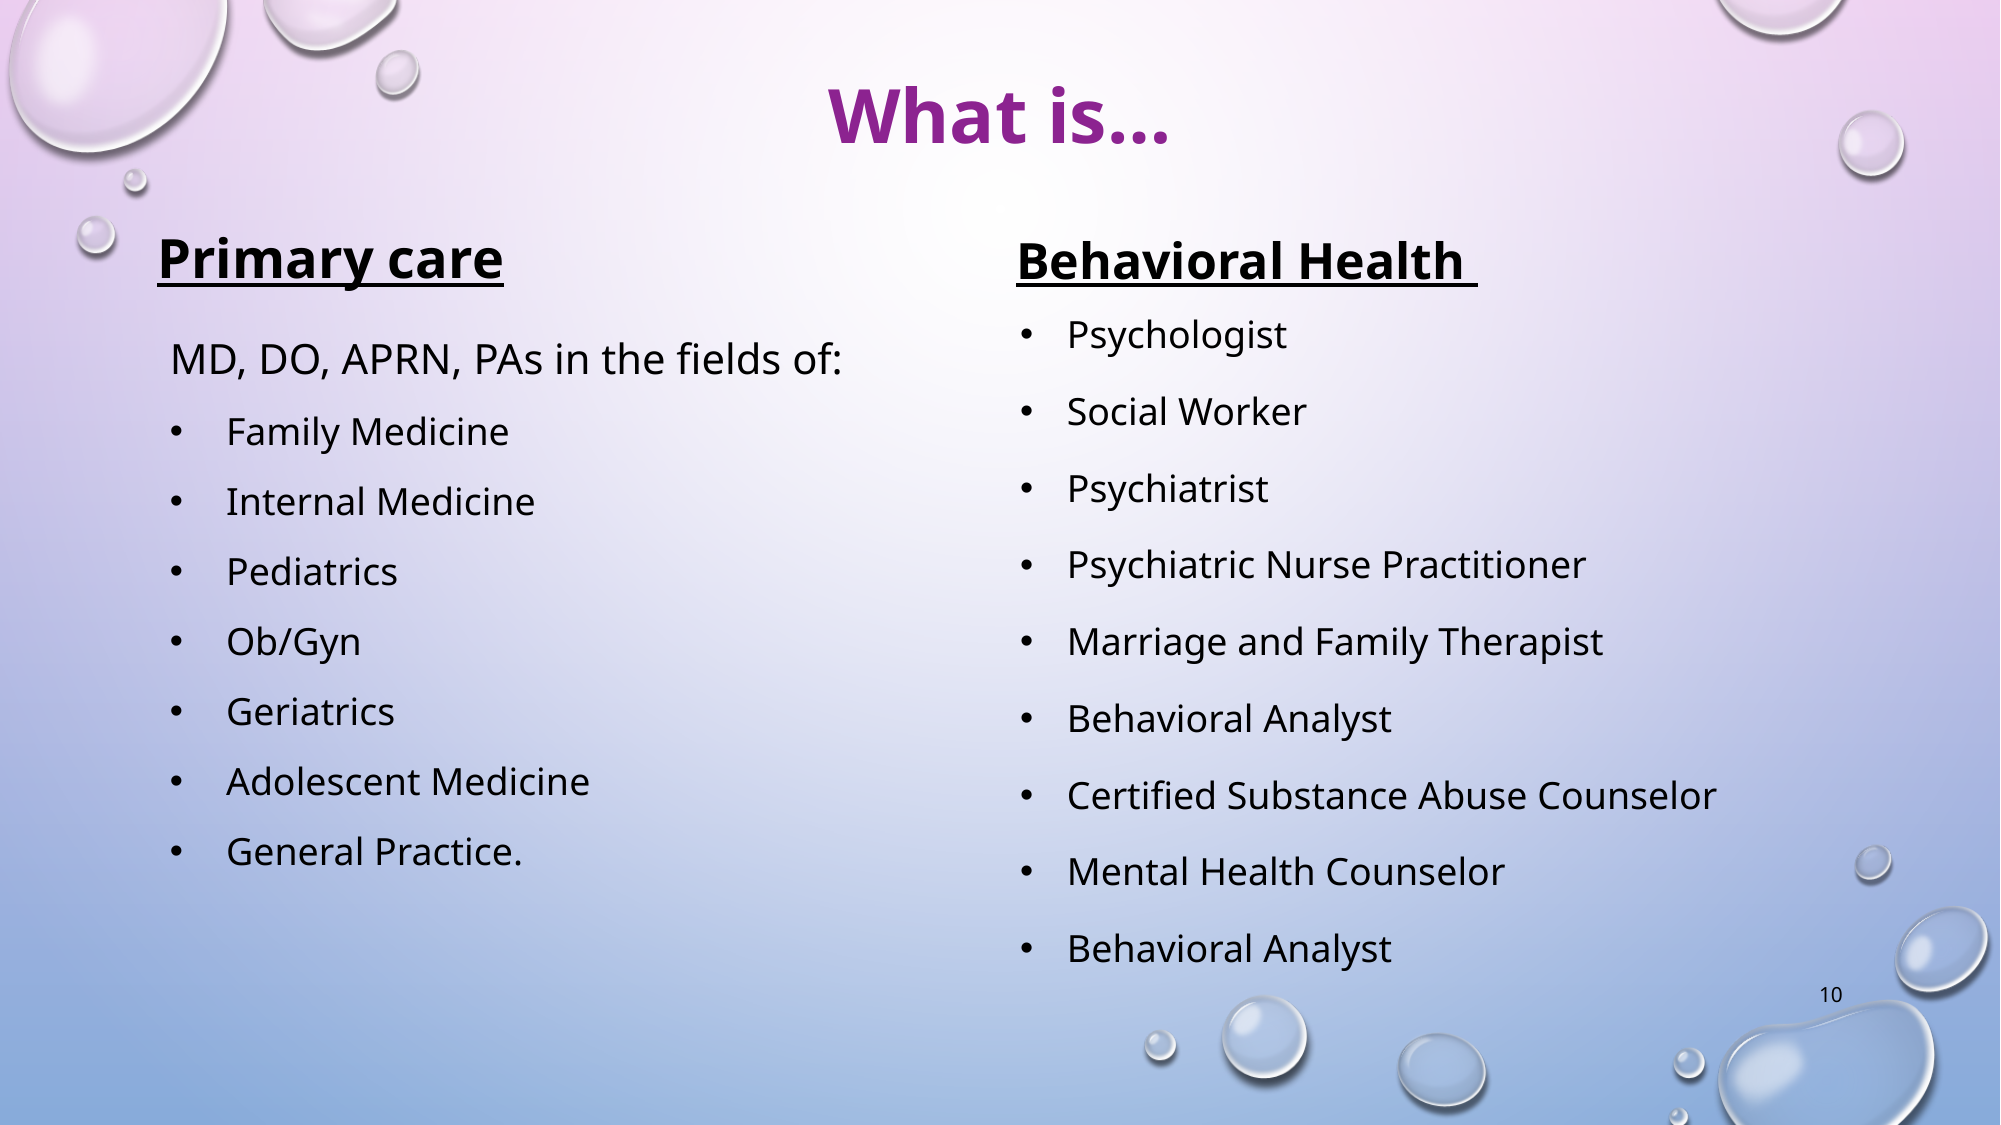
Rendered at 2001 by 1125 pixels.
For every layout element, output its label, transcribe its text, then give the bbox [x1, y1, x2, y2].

list Behavioral Health [1009, 185, 1810, 298]
picture [0, 0, 2000, 1125]
list Primary care [149, 185, 950, 298]
title What is… [149, 53, 1850, 186]
slide_number 10 [1809, 661, 1851, 1125]
list Psychologist Social Worker Psychiatrist Psychiatric Nurse Practitioner Marriage and Family Therapist Behavioral Analyst Certified Substance Abuse Counselor Mental Health Counselor Behavioral Analyst [1012, 297, 1850, 1003]
list MD, DO, APRN, PAs in the fields of: Family Medicine Internal Medicine Pediatrics Ob/Gyn Geriatrics Adolescent Medicine General Practice. [162, 318, 1000, 897]
